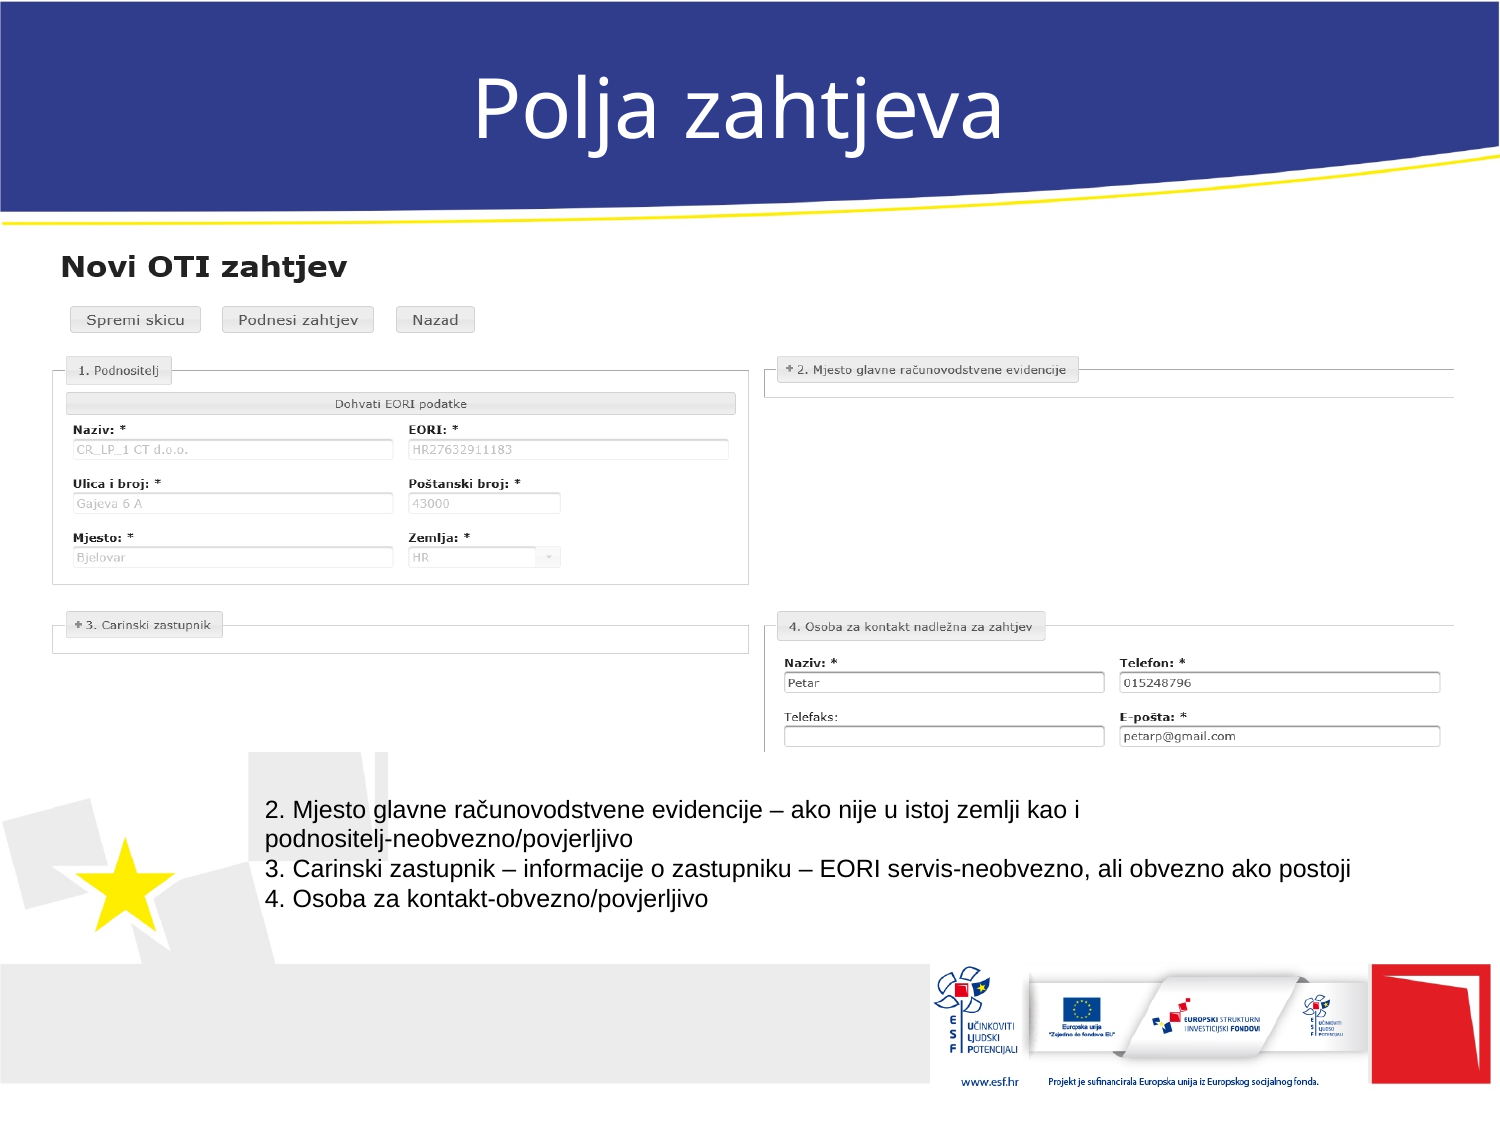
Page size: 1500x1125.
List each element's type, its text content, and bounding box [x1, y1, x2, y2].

title Polja zahtjeva [75, 35, 1425, 176]
picture [0, 0, 1500, 1125]
text_box 2. Mjesto glavne računovodstvene evidencije – ako nije u istoj zemlji kao i podnositelj-neobvezno/povjerljivo 3. Carinski zastupnik – informacije o zastupniku – EORI servis-neobvezno, ali obvezno ako postoji 4. Osoba za kontakt-obvezno/povjerljivo [250, 785, 1466, 921]
